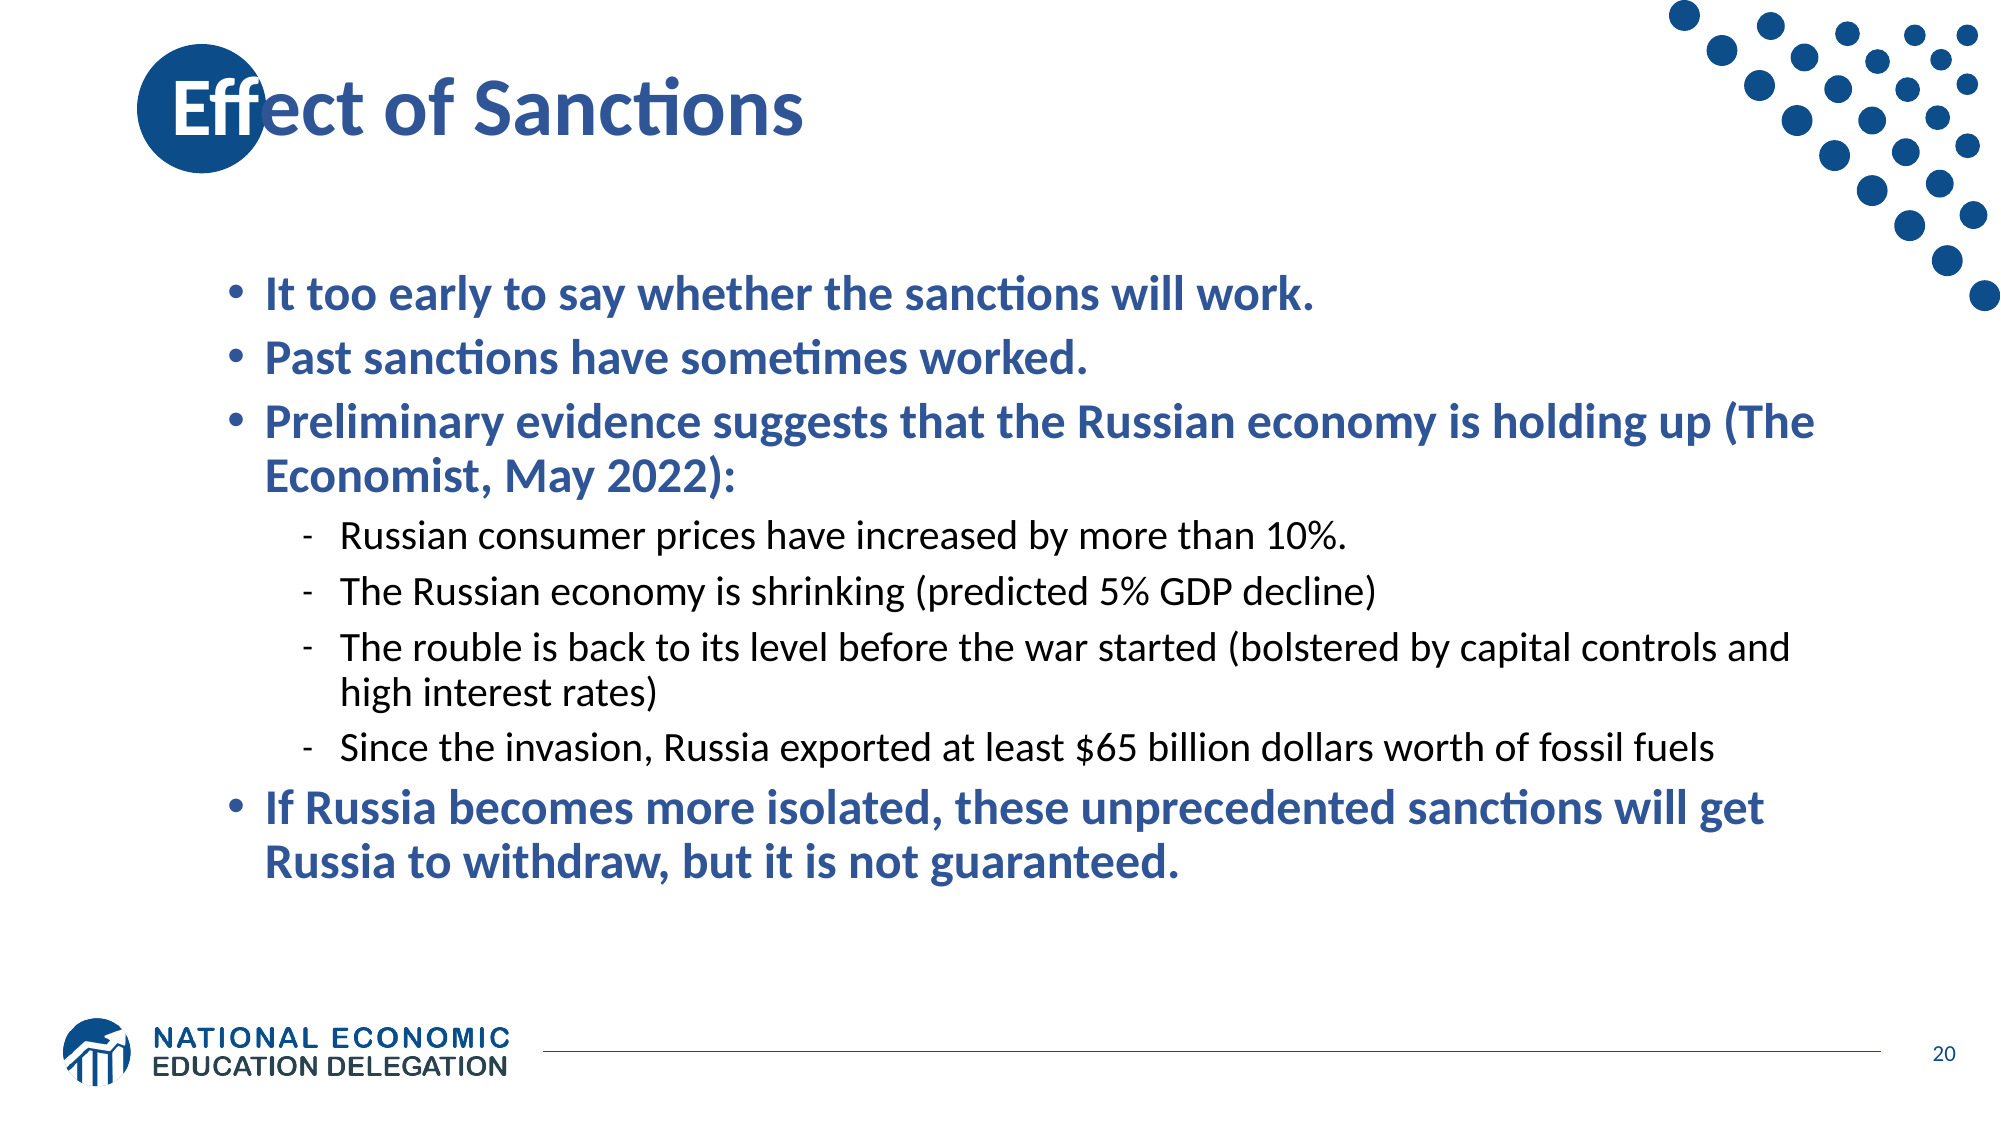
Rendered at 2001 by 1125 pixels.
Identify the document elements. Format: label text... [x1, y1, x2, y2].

title Effect of Sanctions [137, 0, 1863, 218]
slide_number 20 [1521, 1022, 1972, 1082]
list It too early to say whether the sanctions will work. Past sanctions have sometimes worked. Preliminary evidence suggests that the Russian economy is holding up (The Economist, May 2022): Russian consumer prices have increased by more than 10%. The Russian economy is shrinking (predicted 5% GDP decline) The rouble is back to its level before the war started (bolstered by capital controls and high interest rates) Since the invasion, Russia exported at least $65 billion dollars worth of fossil fuels If Russia becomes more isolated, these unprecedented sanctions will get Russia to withdraw, but it is not guaranteed. [137, 257, 1863, 972]
picture [55, 1013, 520, 1091]
